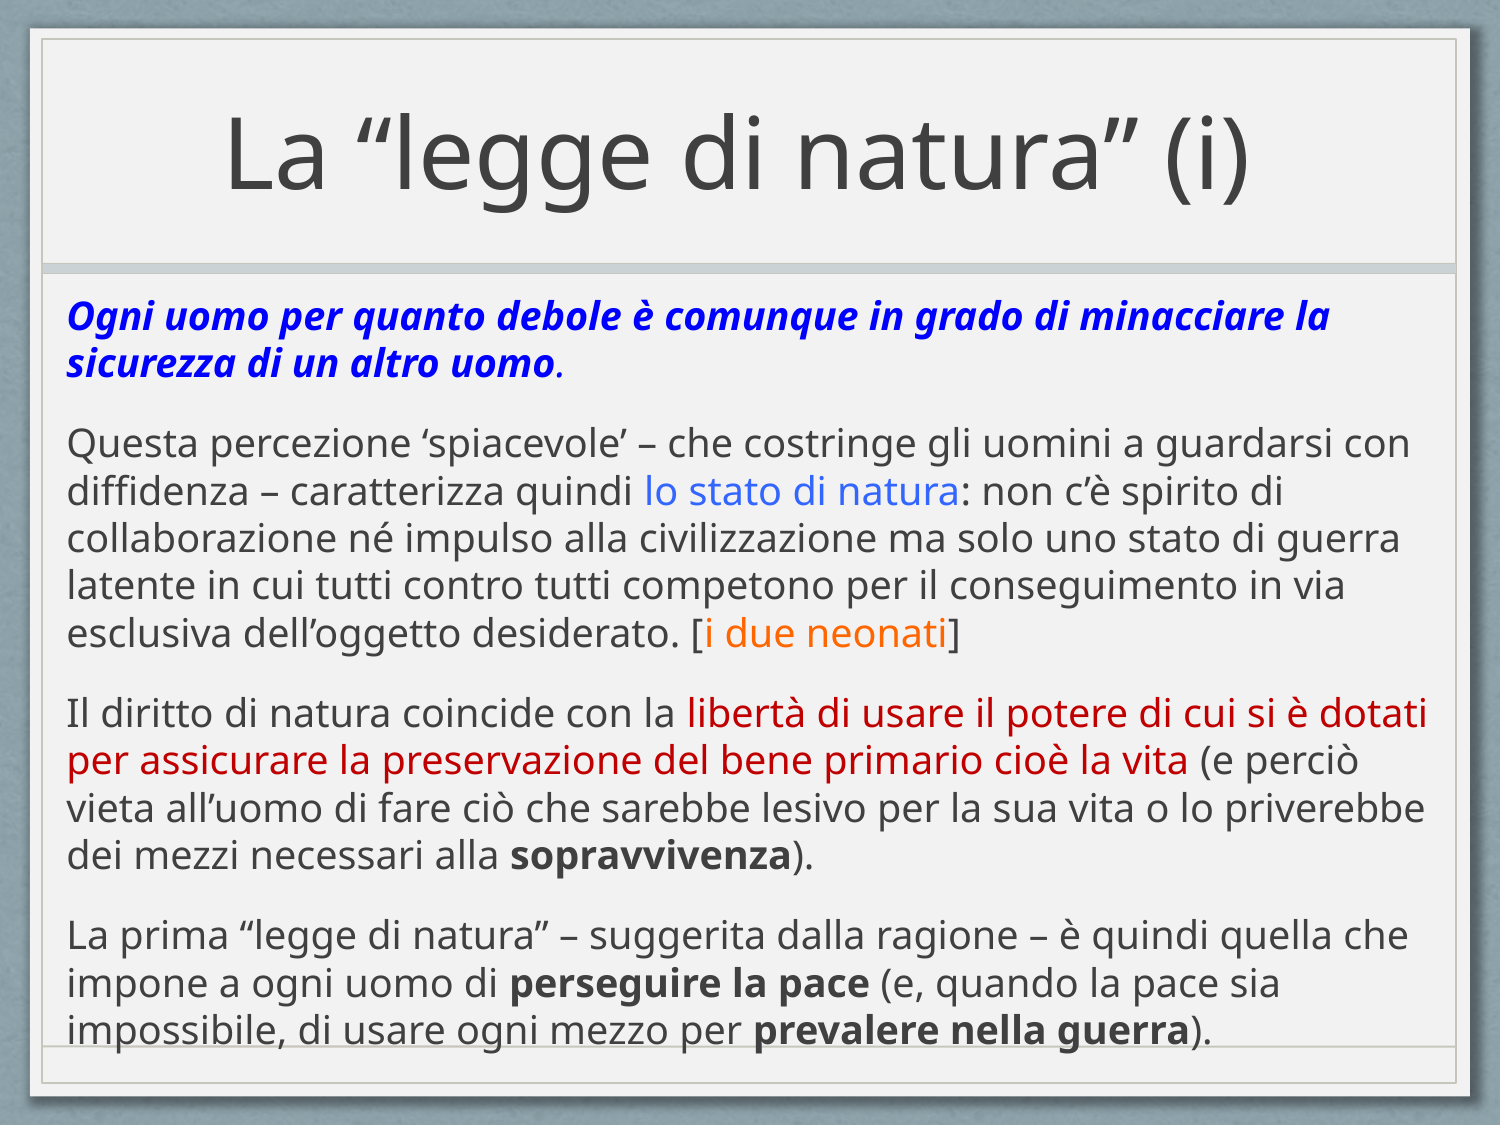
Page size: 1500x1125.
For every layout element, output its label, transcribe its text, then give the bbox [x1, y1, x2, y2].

title La “legge di natura” (i) [147, 40, 1353, 260]
list Ogni uomo per quanto debole è comunque in grado di minacciare la sicurezza di un altro uomo. Questa percezione ‘spiacevole’ – che costringe gli uomini a guardarsi con diffidenza – caratterizza quindi lo stato di natura: non c’è spirito di collaborazione né impulso alla civilizzazione ma solo uno stato di guerra latente in cui tutti contro tutti competono per il conseguimento in via esclusiva dell’oggetto desiderato. [i due neonati] Il diritto di natura coincide con la libertà di usare il potere di cui si è dotati per assicurare la preservazione del bene primario cioè la vita (e perciò vieta all’uomo di fare ciò che sarebbe lesivo per la sua vita o lo priverebbe dei mezzi necessari alla sopravvivenza). La prima “legge di natura” – suggerita dalla ragione – è quindi quella che impone a ogni uomo di perseguire la pace (e, quando la pace sia impossibile, di usare ogni mezzo per prevalere nella guerra). [51, 283, 1456, 1069]
